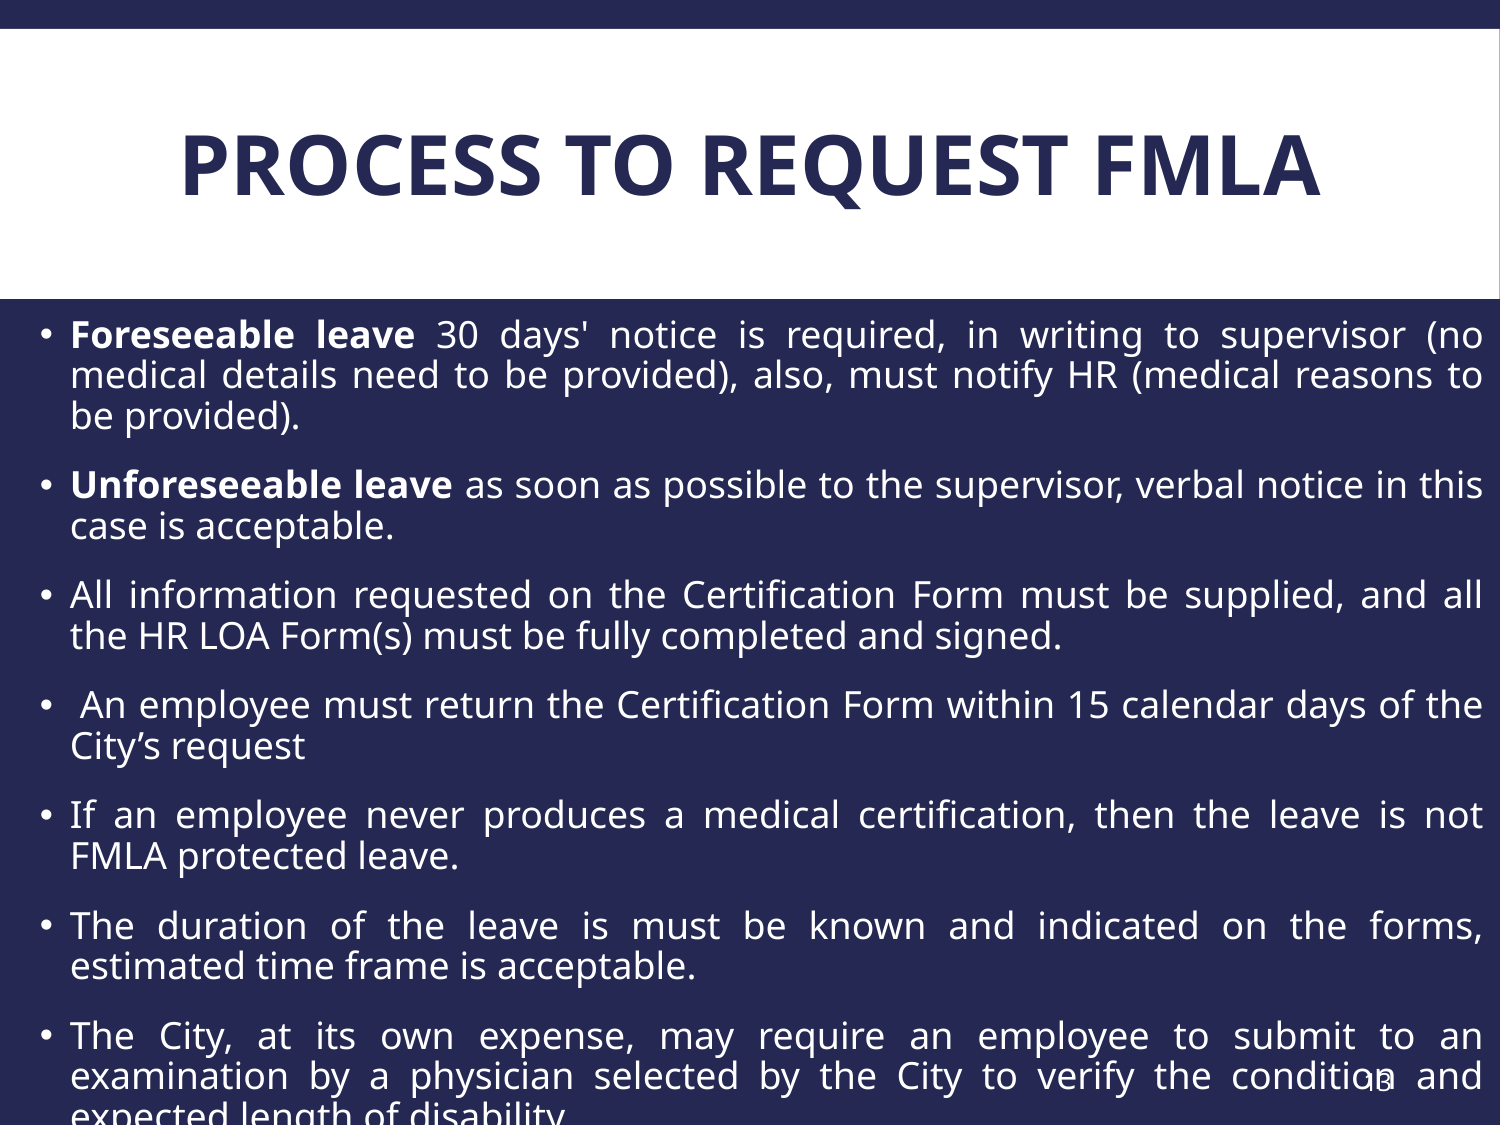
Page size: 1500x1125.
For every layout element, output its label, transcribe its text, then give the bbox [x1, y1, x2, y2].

list Foreseeable leave 30 days' notice is required, in writing to supervisor (no medical details need to be provided), also, must notify HR (medical reasons to be provided). Unforeseeable leave as soon as possible to the supervisor, verbal notice in this case is acceptable. All information requested on the Certification Form must be supplied, and all the HR LOA Form(s) must be fully completed and signed. An employee must return the Certification Form within 15 calendar days of the City’s request If an employee never produces a medical certification, then the leave is not FMLA protected leave. The duration of the leave is must be known and indicated on the forms, estimated time frame is acceptable. The City, at its own expense, may require an employee to submit to an examination by a physician selected by the City to verify the condition and expected length of disability. Employees may be asked to submit recertification forms of medical condition while out on leave, at reasonable intervals of no more than once every 30 days. [24, 234, 1500, 1054]
slide_number 13 [1355, 1053, 1473, 1114]
title Process to request FMLA [112, 46, 1388, 234]
